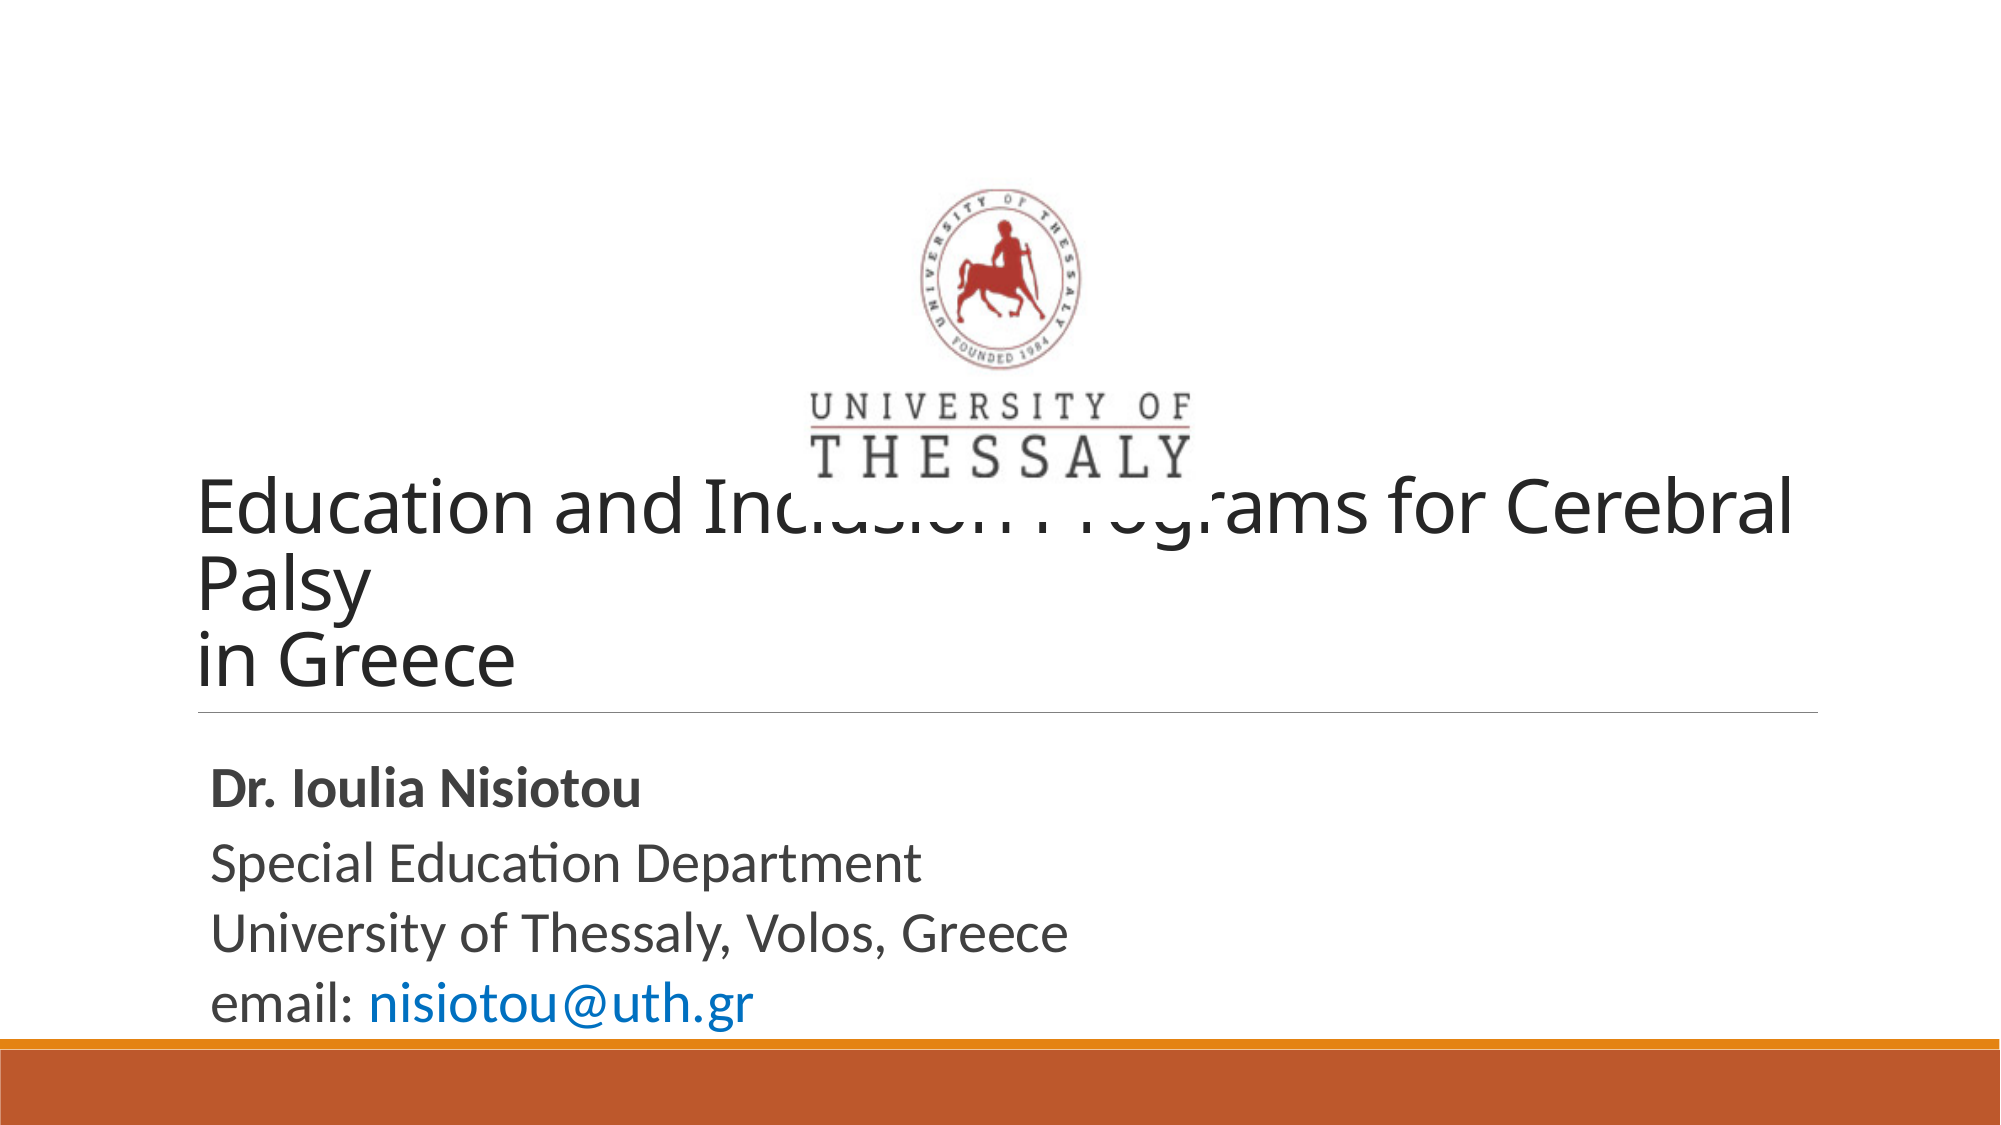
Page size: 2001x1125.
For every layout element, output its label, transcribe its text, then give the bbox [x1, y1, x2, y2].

title Education and Inclusion Programs for Cerebral Palsy in Greece [180, 0, 1830, 657]
picture [790, 162, 1212, 523]
subtitle Dr. Ioulia Nisiotou Special Education Department University of Thessaly, Volos, Greece email: nisiotou@uth.gr [180, 657, 1830, 845]
